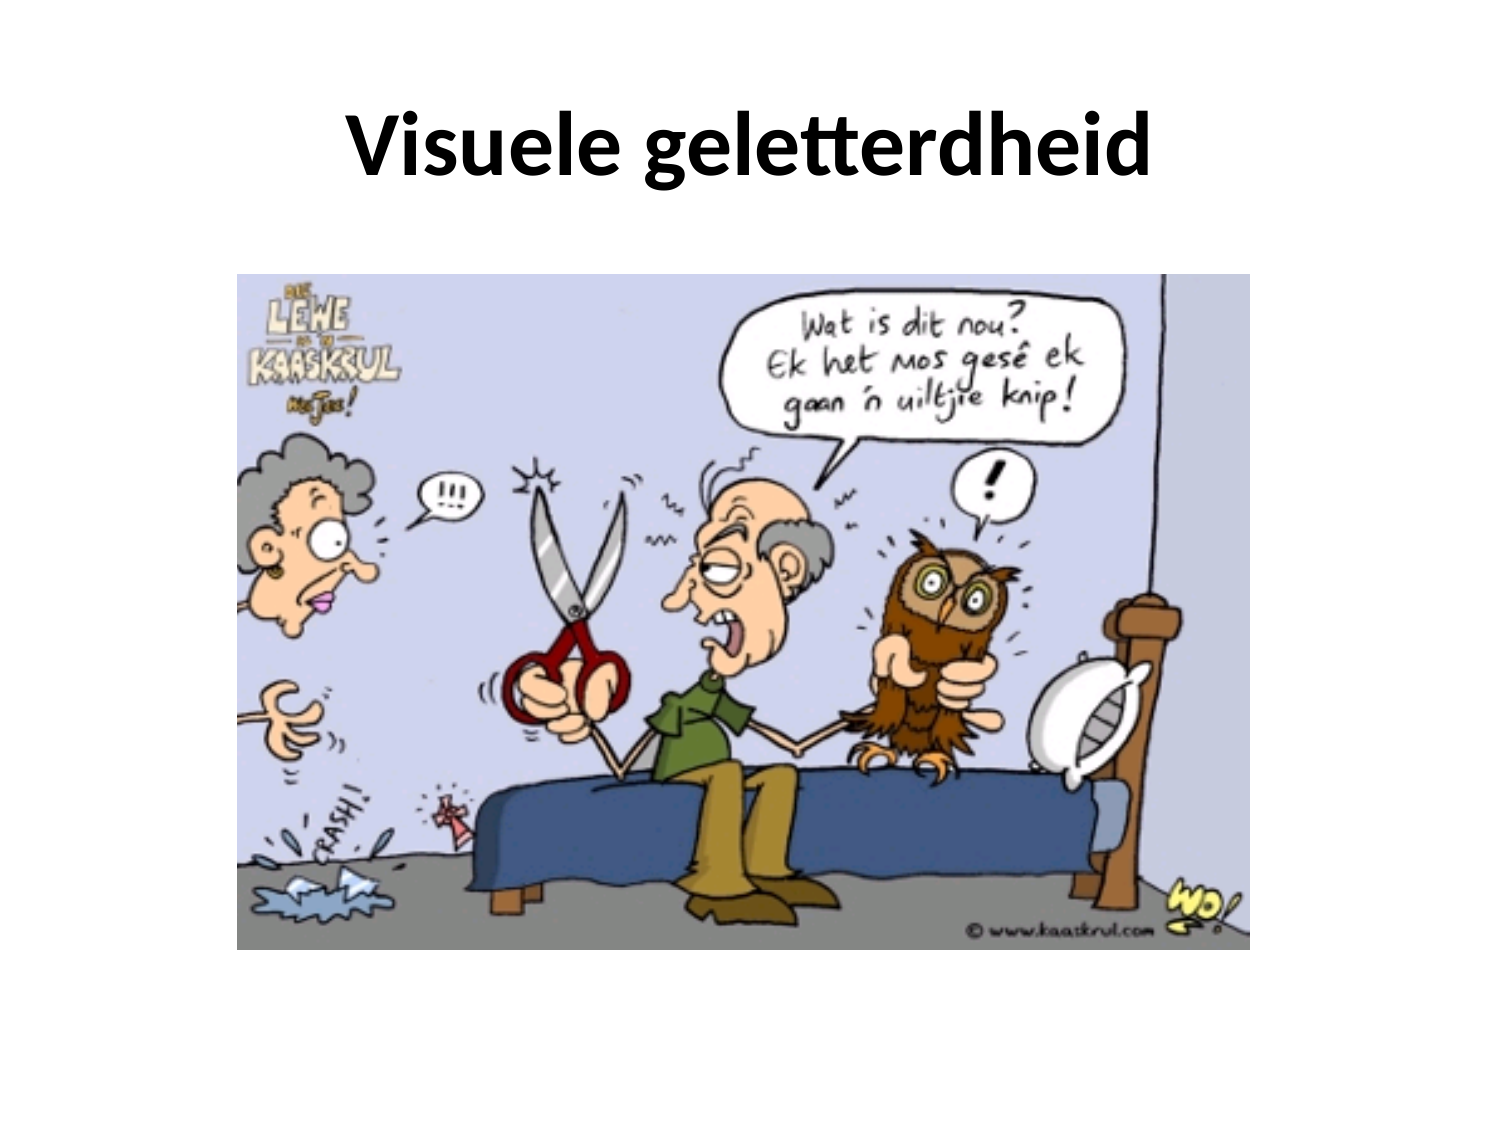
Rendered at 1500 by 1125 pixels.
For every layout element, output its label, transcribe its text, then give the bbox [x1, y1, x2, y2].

title Visuele geletterdheid [75, 45, 1425, 233]
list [237, 274, 1251, 951]
